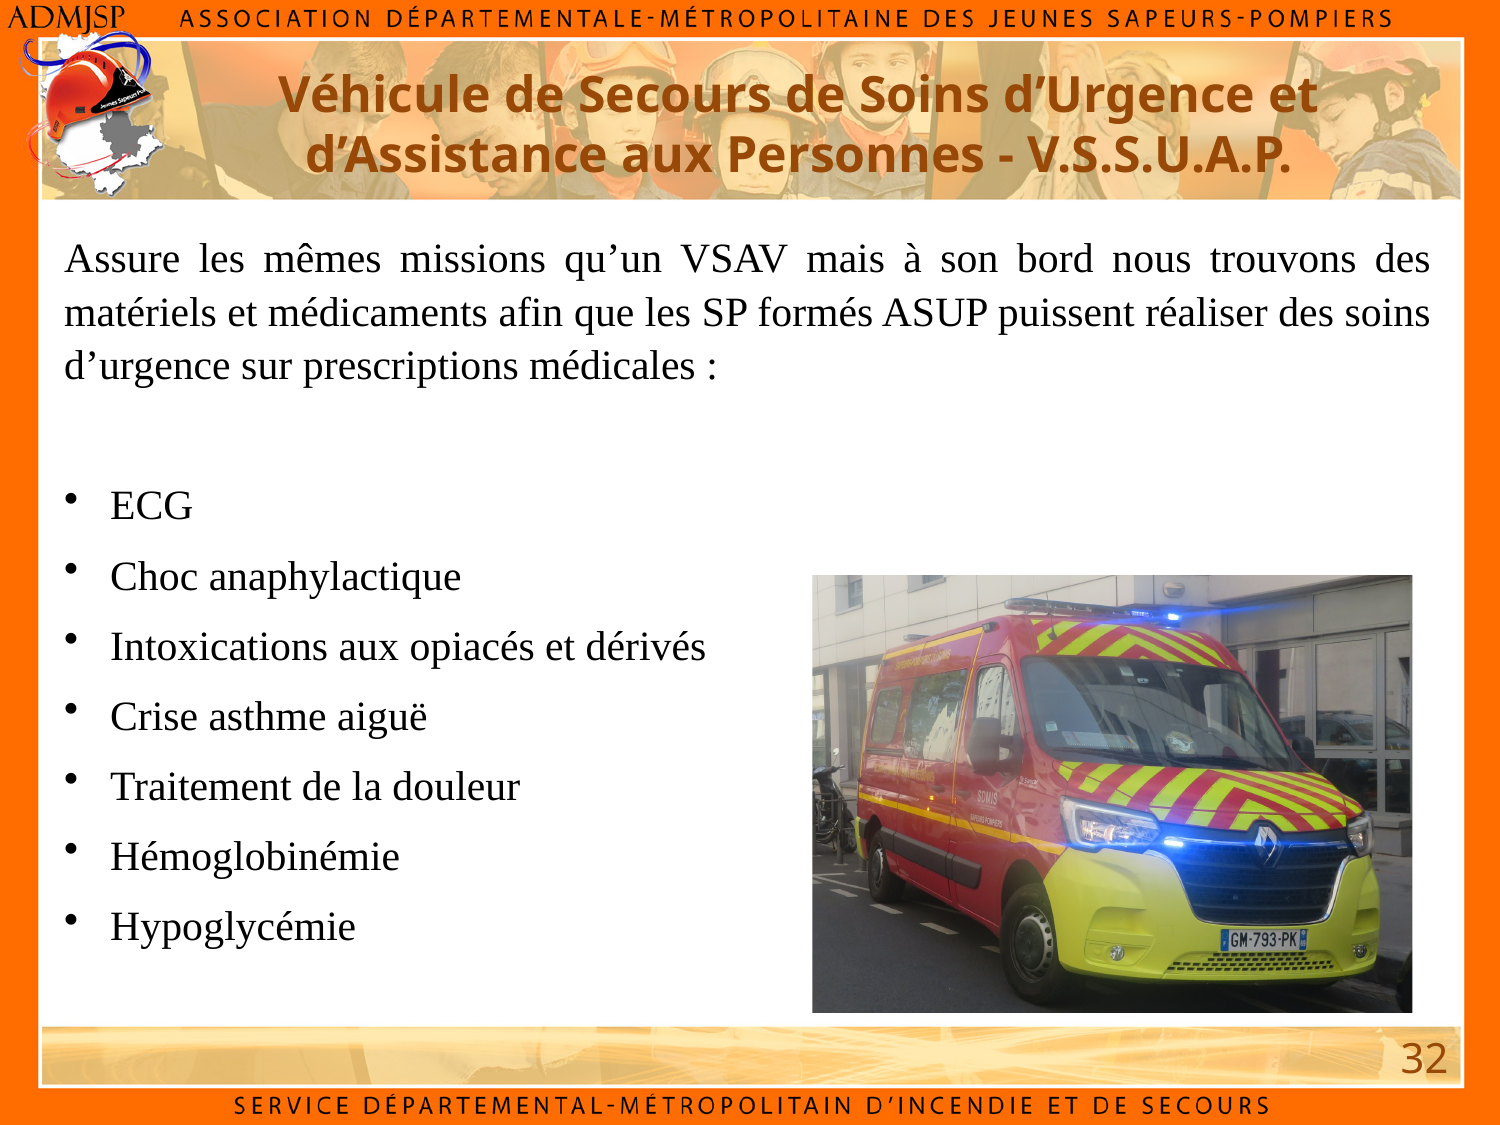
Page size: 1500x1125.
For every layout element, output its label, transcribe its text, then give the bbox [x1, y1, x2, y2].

picture [0, 0, 1500, 1125]
text_box 32 [1113, 1029, 1464, 1090]
title Véhicule de Secours de Soins d’Urgence et d’Assistance aux Personnes - V.S.S.U.A.P. [135, 45, 1464, 200]
text_box Assure les mêmes missions qu’un VSAV mais à son bord nous trouvons des matériels et médicaments afin que les SP formés ASUP puissent réaliser des soins d’urgence sur prescriptions médicales : ECG Choc anaphylactique Intoxications aux opiacés et dérivés Crise asthme aiguë Traitement de la douleur Hémoglobinémie Hypoglycémie [49, 219, 1447, 957]
